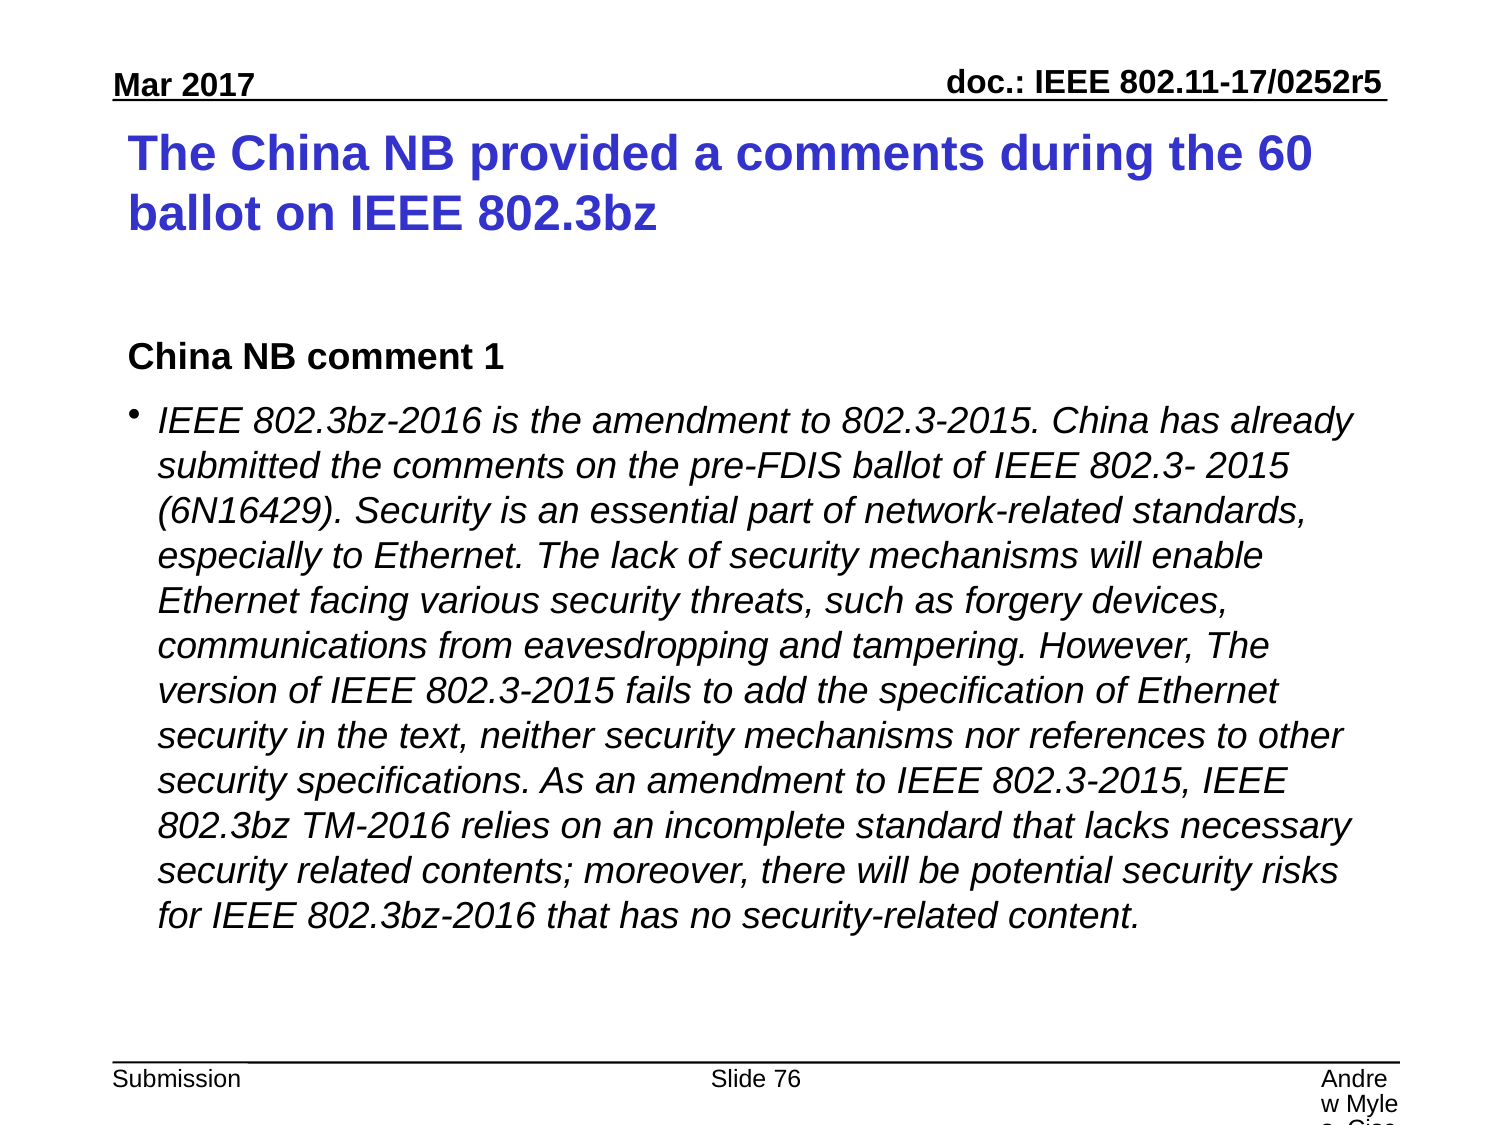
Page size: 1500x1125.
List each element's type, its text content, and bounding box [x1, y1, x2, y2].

slide_number Slide 76 [709, 1061, 803, 1093]
title The China NB provided a comments during the 60 ballot on IEEE 802.3bz [112, 112, 1388, 288]
footer Andrew Myles, Cisco [1320, 1061, 1402, 1093]
list China NB comment 1 IEEE 802.3bz-2016 is the amendment to 802.3-2015. China has already submitted the comments on the pre-FDIS ballot of IEEE 802.3- 2015 (6N16429). Security is an essential part of network-related standards, especially to Ethernet. The lack of security mechanisms will enable Ethernet facing various security threats, such as forgery devices, communications from eavesdropping and tampering. However, The version of IEEE 802.3-2015 fails to add the specification of Ethernet security in the text, neither security mechanisms nor references to other security specifications. As an amendment to IEEE 802.3-2015, IEEE 802.3bz TM-2016 relies on an incomplete standard that lacks necessary security related contents; moreover, there will be potential security risks for IEEE 802.3bz-2016 that has no security-related content. [112, 324, 1388, 1000]
